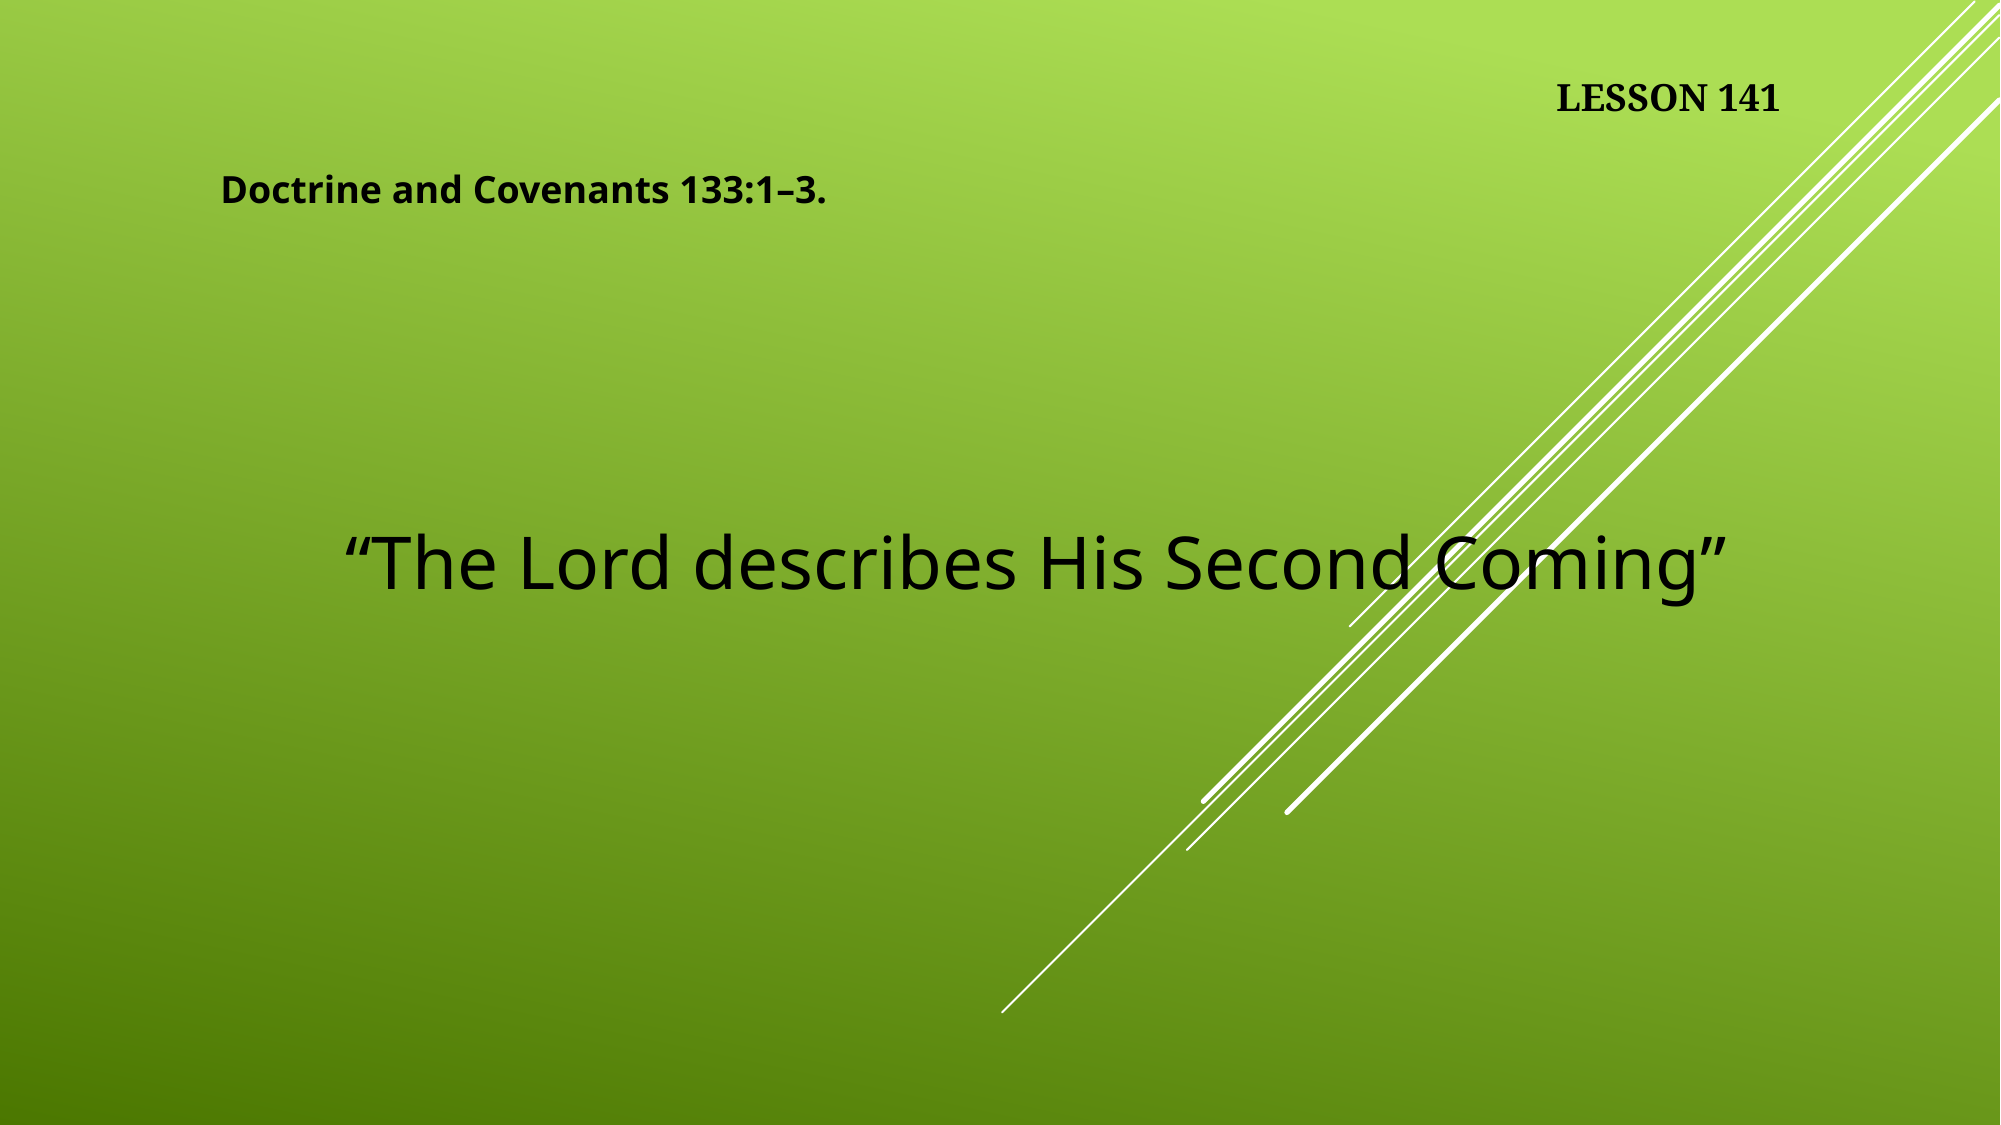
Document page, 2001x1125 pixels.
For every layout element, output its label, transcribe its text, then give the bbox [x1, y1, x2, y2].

text_box LESSON 141 [1541, 66, 1850, 190]
text_box Doctrine and Covenants 133:1–3. [205, 158, 843, 219]
text_box “The Lord describes His Second Coming” [330, 509, 1744, 612]
